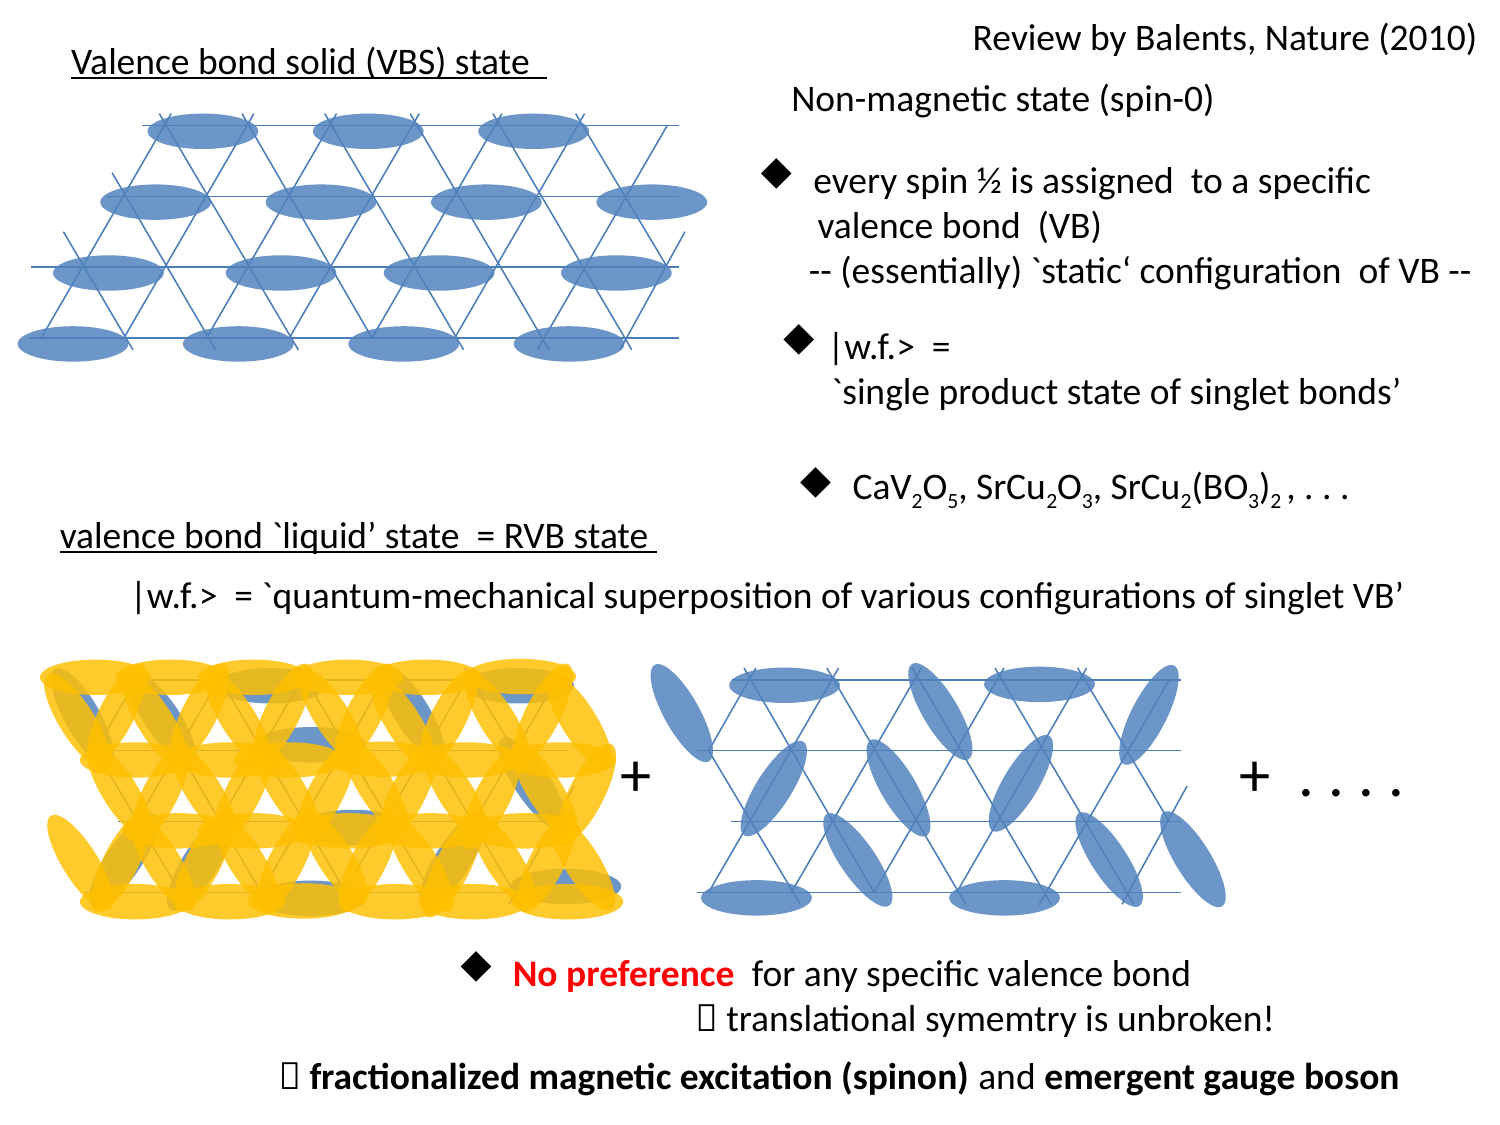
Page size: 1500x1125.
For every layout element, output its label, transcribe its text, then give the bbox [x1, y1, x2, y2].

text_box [17, 113, 708, 362]
text_box Review by Balents, Nature (2010) [957, 5, 1493, 66]
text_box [39, 585, 624, 990]
text_box  fractionalized magnetic excitation (spinon) and emergent gauge boson [255, 1045, 1415, 1105]
text_box Non-magnetic state (spin-0) [776, 66, 1239, 127]
text_box CaV2O5, SrCu2O3, SrCu2(BO3)2 , . . . [782, 454, 1370, 521]
text_box |w.f.> = `single product state of singlet bonds’ [765, 314, 1417, 420]
text_box Valence bond solid (VBS) state [56, 29, 563, 90]
text_box No preference for any specific valence bond  translational symemtry is unbroken! [442, 941, 1291, 1045]
text_box valence bond `liquid’ state = RVB state [45, 503, 673, 564]
text_box every spin ½ is assigned to a specific valence bond (VB) -- (essentially) `static‘ configuration of VB -- [743, 148, 1488, 299]
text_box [64, 563, 1446, 919]
